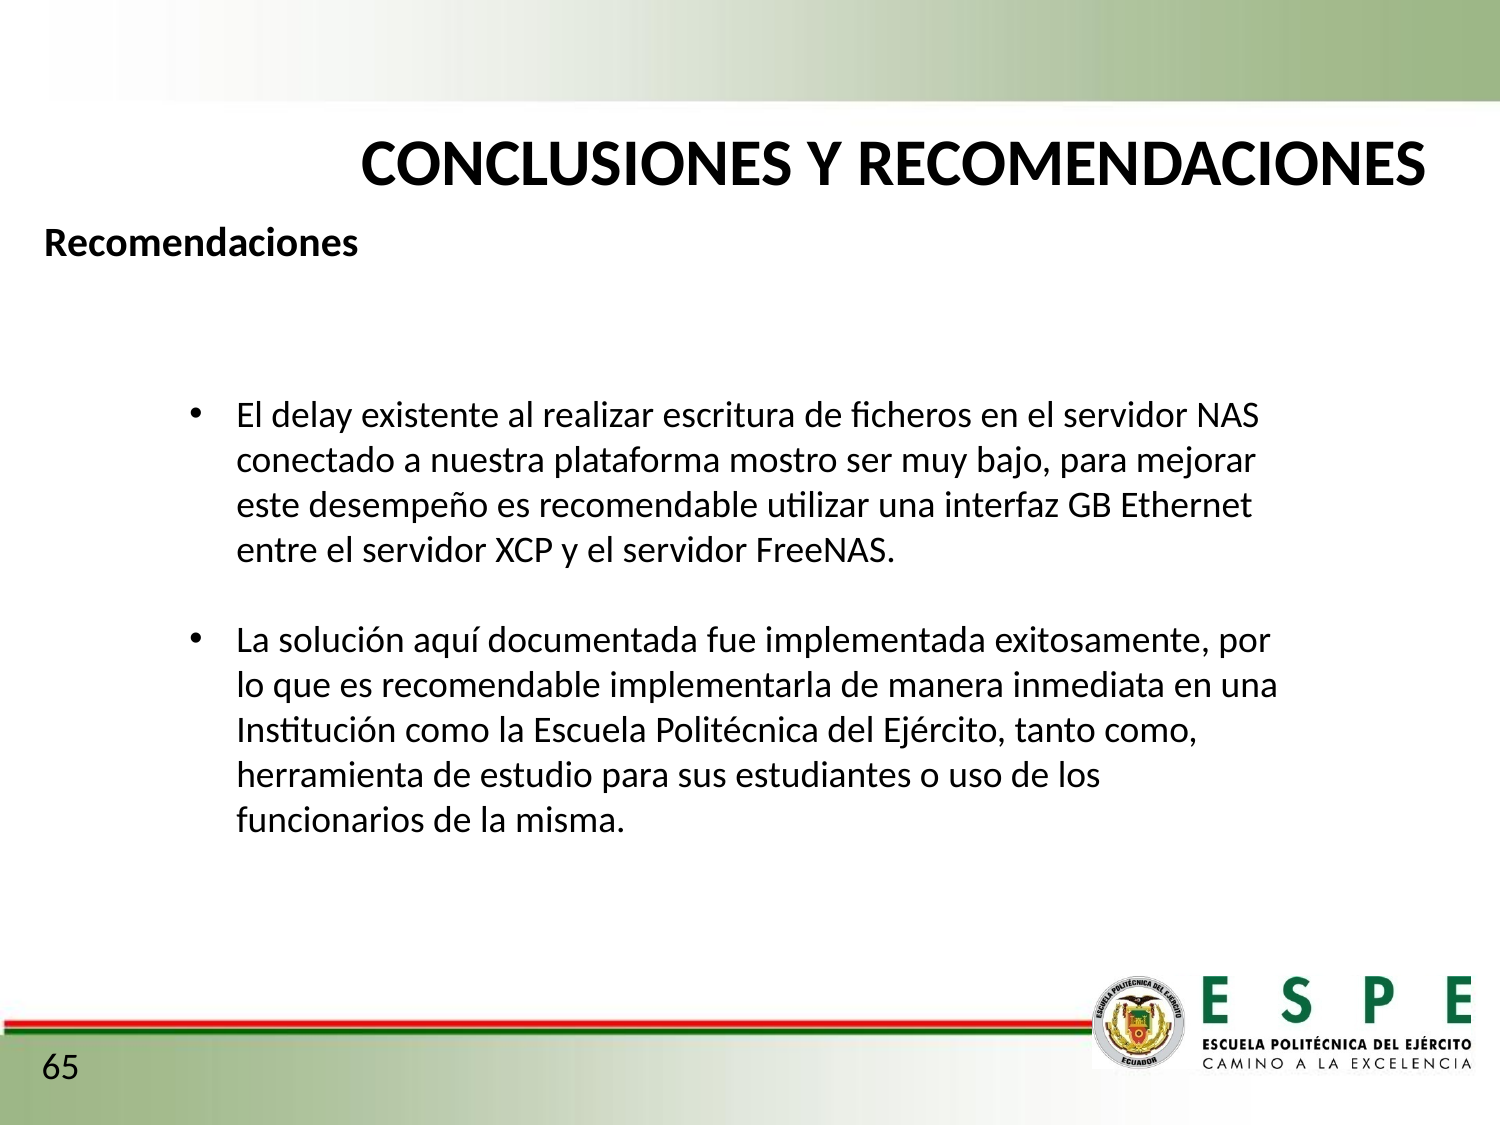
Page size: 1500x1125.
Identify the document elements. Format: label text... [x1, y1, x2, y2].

text_box 65 [26, 1034, 112, 1095]
text_box El delay existente al realizar escritura de ficheros en el servidor NAS conectado a nuestra plataforma mostro ser muy bajo, para mejorar este desempeño es recomendable utilizar una interfaz GB Ethernet entre el servidor XCP y el servidor FreeNAS. La solución aquí documentada fue implementada exitosamente, por lo que es recomendable implementarla de manera inmediata en una Institución como la Escuela Politécnica del Ejército, tanto como, herramienta de estudio para sus estudiantes o uso de los funcionarios de la misma. [174, 382, 1297, 848]
text_box Recomendaciones [29, 207, 1443, 273]
text_box Conclusiones y recomendaciones [64, 30, 1443, 206]
picture [0, 1, 1500, 1125]
